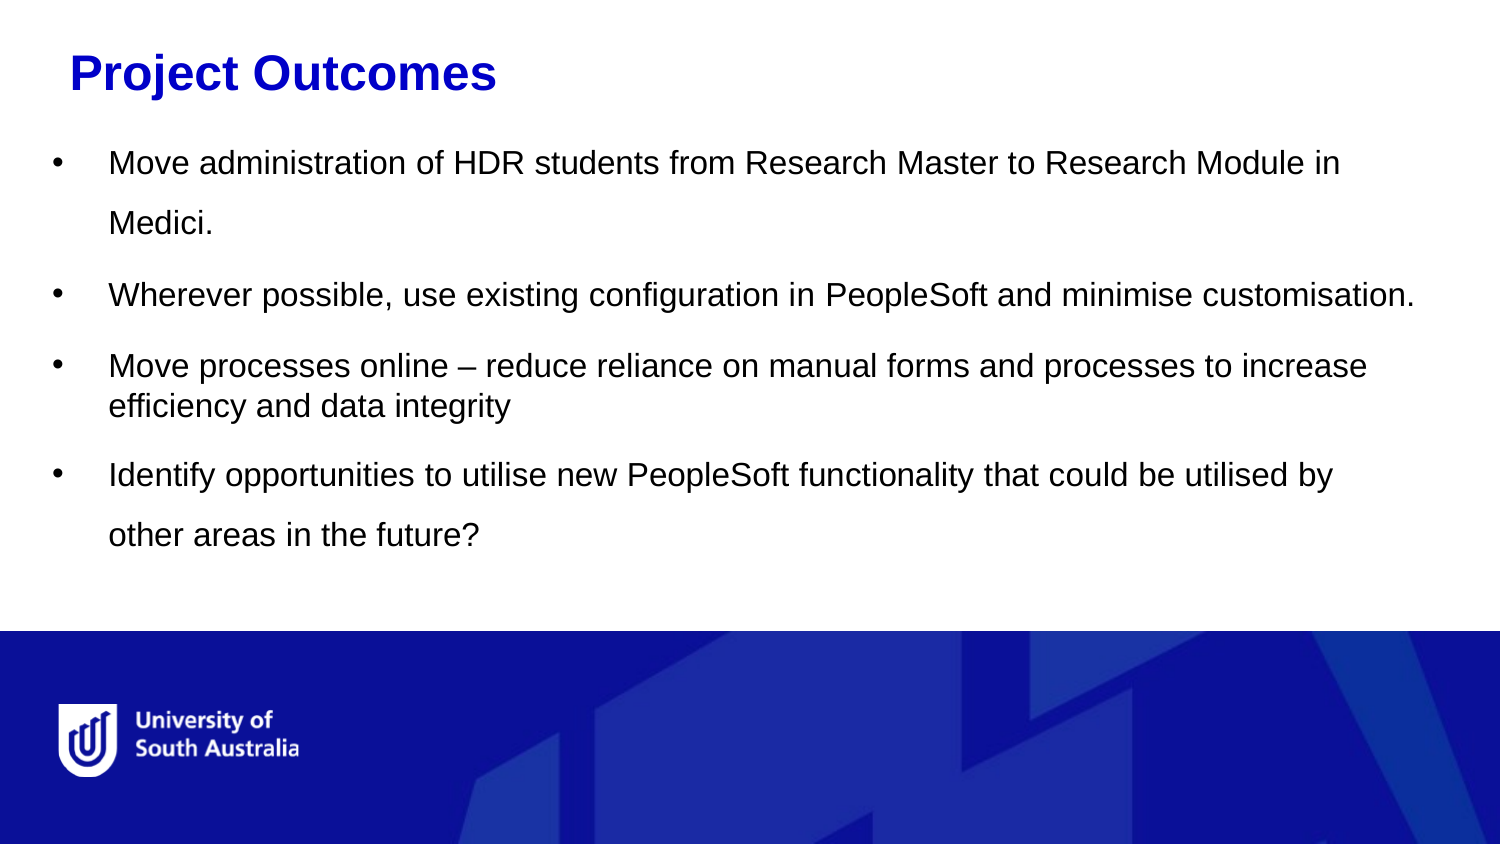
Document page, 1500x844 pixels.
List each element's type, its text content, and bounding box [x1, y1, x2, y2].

picture [0, 631, 1500, 844]
title Project Outcomes [67, 0, 1433, 121]
text_box Move administration of HDR students from Research Master to Research Module in Medici. Wherever possible, use existing configuration in PeopleSoft and minimise customisation. Move processes online – reduce reliance on manual forms and processes to increase efficiency and data integrity Identify opportunities to utilise new PeopleSoft functionality that could be utilised by other areas in the future? [50, 121, 1433, 600]
